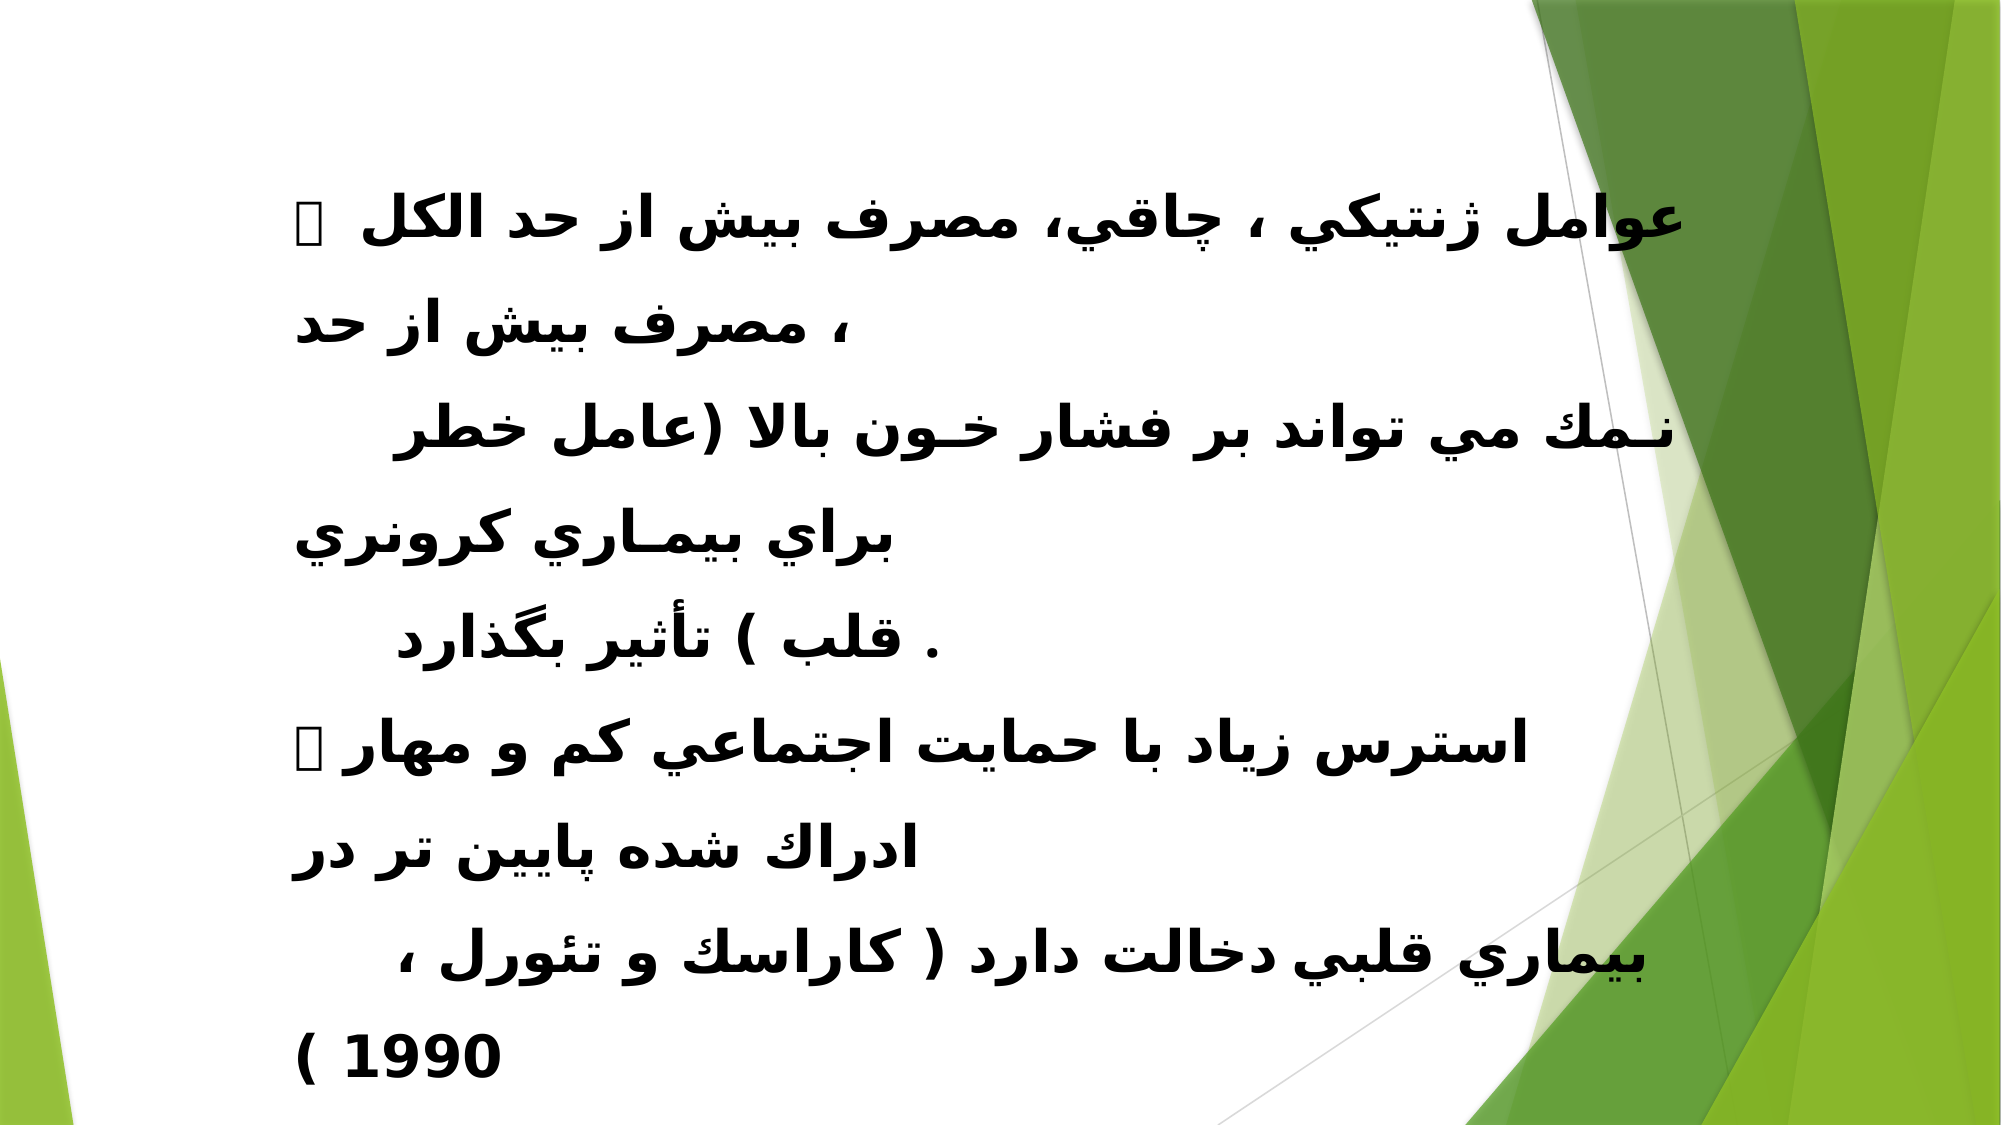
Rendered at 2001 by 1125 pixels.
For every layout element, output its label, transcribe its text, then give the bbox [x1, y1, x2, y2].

text_box  عوامل ژنتيكي ، چاقي، مصرف بيش از حد الكل ، مصرف بيش از حد نـمك مي تواند بر فشار خـون بالا (عامل خطر براي بيمـاري كرونري قلب ) تأثير بگذارد .  استرس زياد با حمايت اجتماعي كم و مهار ادراك شده پايين تر در بيماري قلبي دخالت دارد ( كاراسك و تئورل ، 1990 )  افراد داراي الگوي رفتاري تيپA ( رقابت شديد ، عجله و كينه توزي ) بيشتـر از نيم رخ B ( آرام و ساكت تر و بدون عجله ) در معرض خطر هستند . ( فريدمن و روزنمن ، 1959 ) [279, 137, 1709, 1125]
